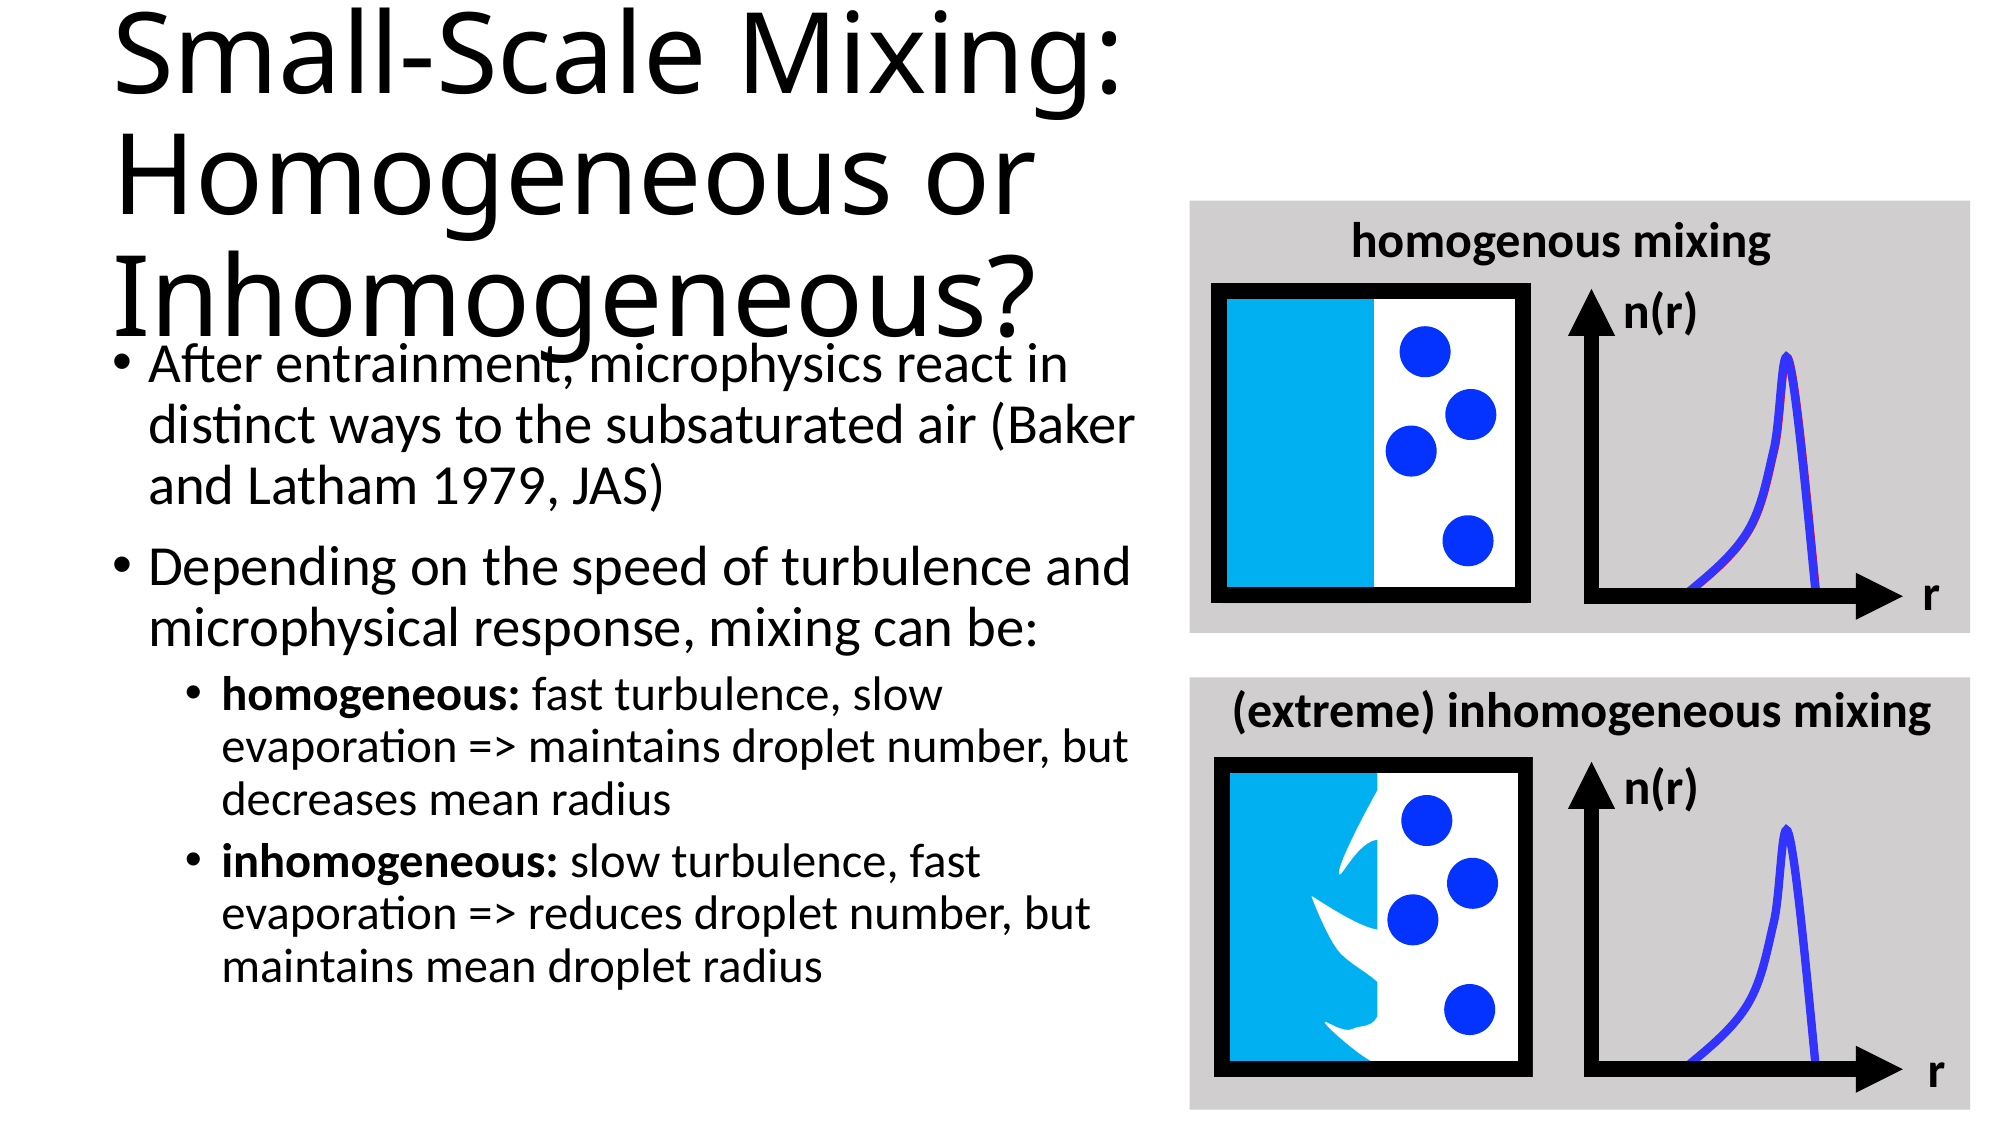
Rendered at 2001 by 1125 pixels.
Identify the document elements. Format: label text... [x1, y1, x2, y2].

text_box [1527, 823, 1531, 1078]
text_box [1445, 856, 1500, 910]
text_box [1384, 424, 1438, 478]
text_box [1221, 596, 1373, 604]
text_box [1218, 290, 1524, 596]
text_box [1386, 893, 1440, 947]
text_box n(r) [1509, 747, 1814, 823]
text_box [1189, 360, 1745, 634]
text_box [1599, 360, 1783, 588]
text_box [1400, 793, 1454, 848]
text_box [1189, 745, 1745, 1111]
text_box [1398, 325, 1452, 379]
text_box [1373, 596, 1524, 604]
text_box [1441, 514, 1495, 568]
title Small-Scale Mixing: Homogeneous or Inhomogeneous? [97, 0, 1919, 360]
text_box r [1902, 1029, 1971, 1105]
text_box [1746, 1071, 1971, 1111]
text_box [1746, 1077, 1757, 1107]
text_box [1746, 828, 1817, 1061]
text_box [1444, 387, 1498, 442]
text_box [1746, 745, 1971, 1068]
text_box [1746, 360, 1817, 588]
text_box r [1902, 553, 1960, 629]
text_box [1691, 1006, 1745, 1061]
text_box [1221, 764, 1527, 1070]
text_box [1599, 823, 1757, 1061]
text_box homogenous mixing [1219, 200, 1903, 276]
text_box n(r) [1508, 271, 1813, 347]
text_box [1691, 533, 1745, 588]
text_box (extreme) inhomogeneous mixing [1174, 669, 1745, 745]
text_box [1376, 1070, 1527, 1078]
text_box (extreme) inhomogeneous mixing [1746, 669, 2000, 745]
text_box [1225, 1070, 1376, 1078]
list After entrainment, microphysics react in distinct ways to the subsaturated air (Baker and Latham 1979, JAS) Depending on the speed of turbulence and microphysical response, mixing can be: homogeneous: fast turbulence, slow evaporation => maintains droplet number, but decreases mean radius inhomogeneous: slow turbulence, fast evaporation => reduces droplet number, but maintains mean droplet radius [97, 326, 1174, 1051]
text_box [1443, 982, 1497, 1037]
text_box [1532, 823, 1745, 1107]
text_box [1746, 200, 1971, 634]
